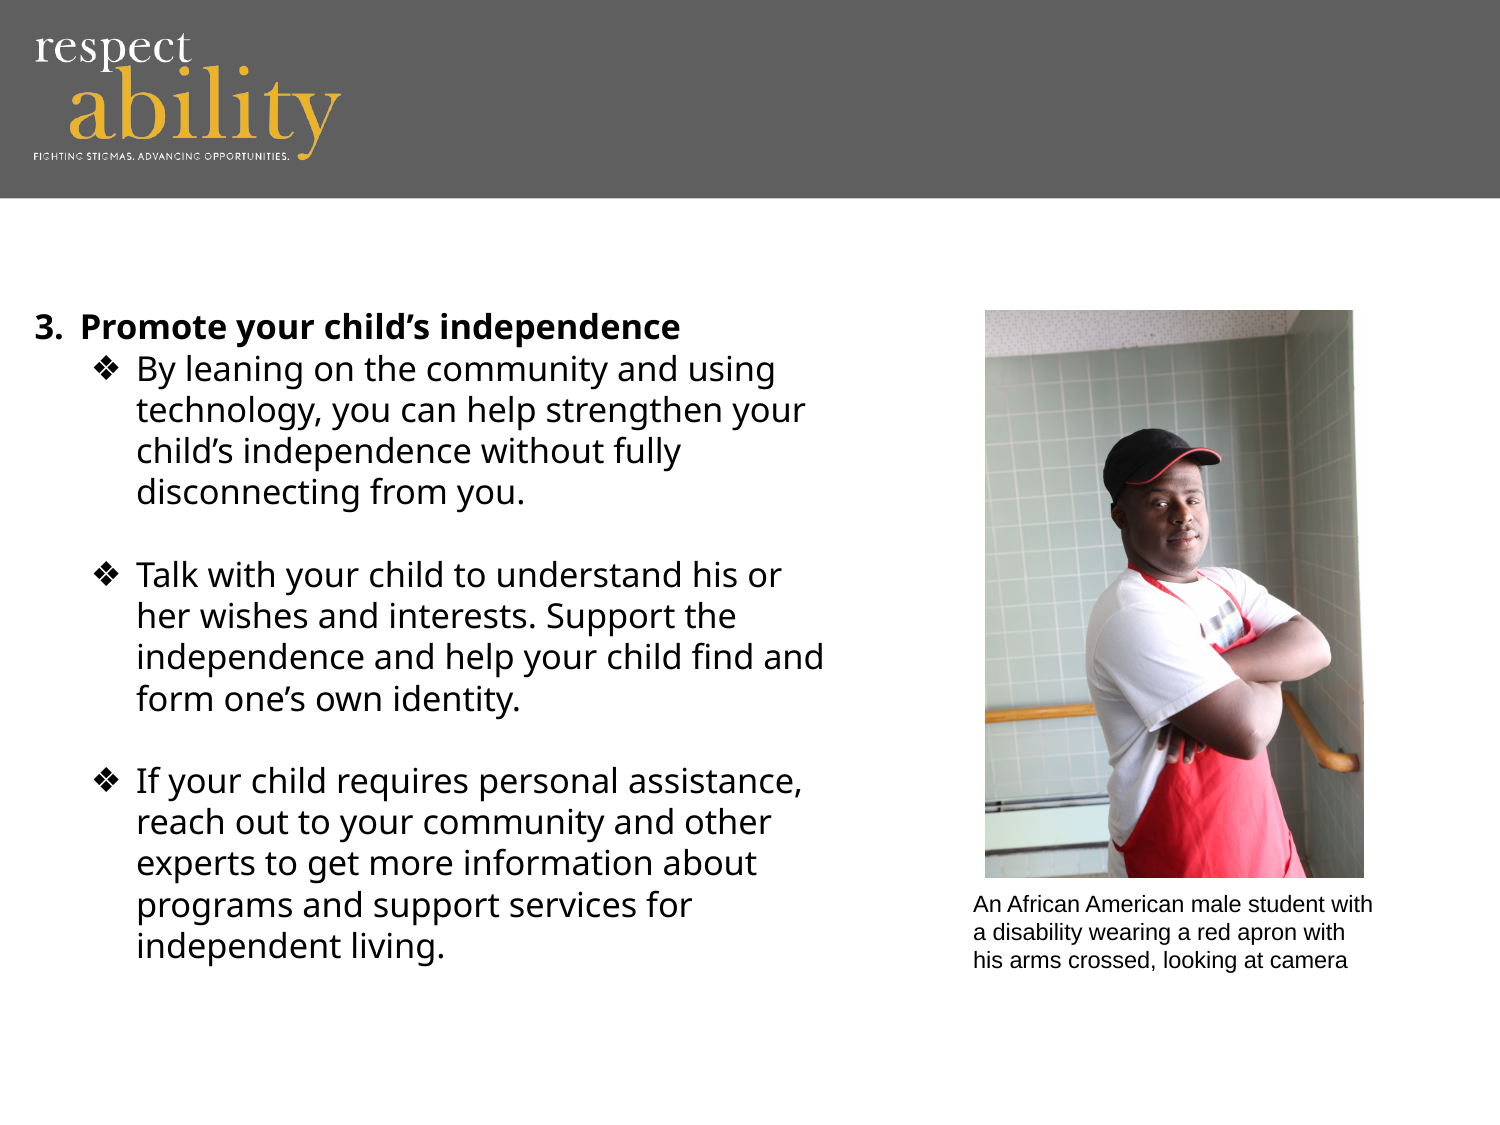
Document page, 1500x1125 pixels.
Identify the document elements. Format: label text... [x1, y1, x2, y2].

picture [985, 309, 1365, 879]
list Promote your child’s independence By leaning on the community and using technology, you can help strengthen your child’s independence without fully disconnecting from you. Talk with your child to understand his or her wishes and interests. Support the independence and help your child find and form one’s own identity. If your child requires personal assistance, reach out to your community and other experts to get more information about programs and support services for independent living. [12, 294, 855, 965]
picture [34, 33, 341, 163]
text_box An African American male student with a disability wearing a red apron with his arms crossed, looking at camera [961, 878, 1388, 955]
